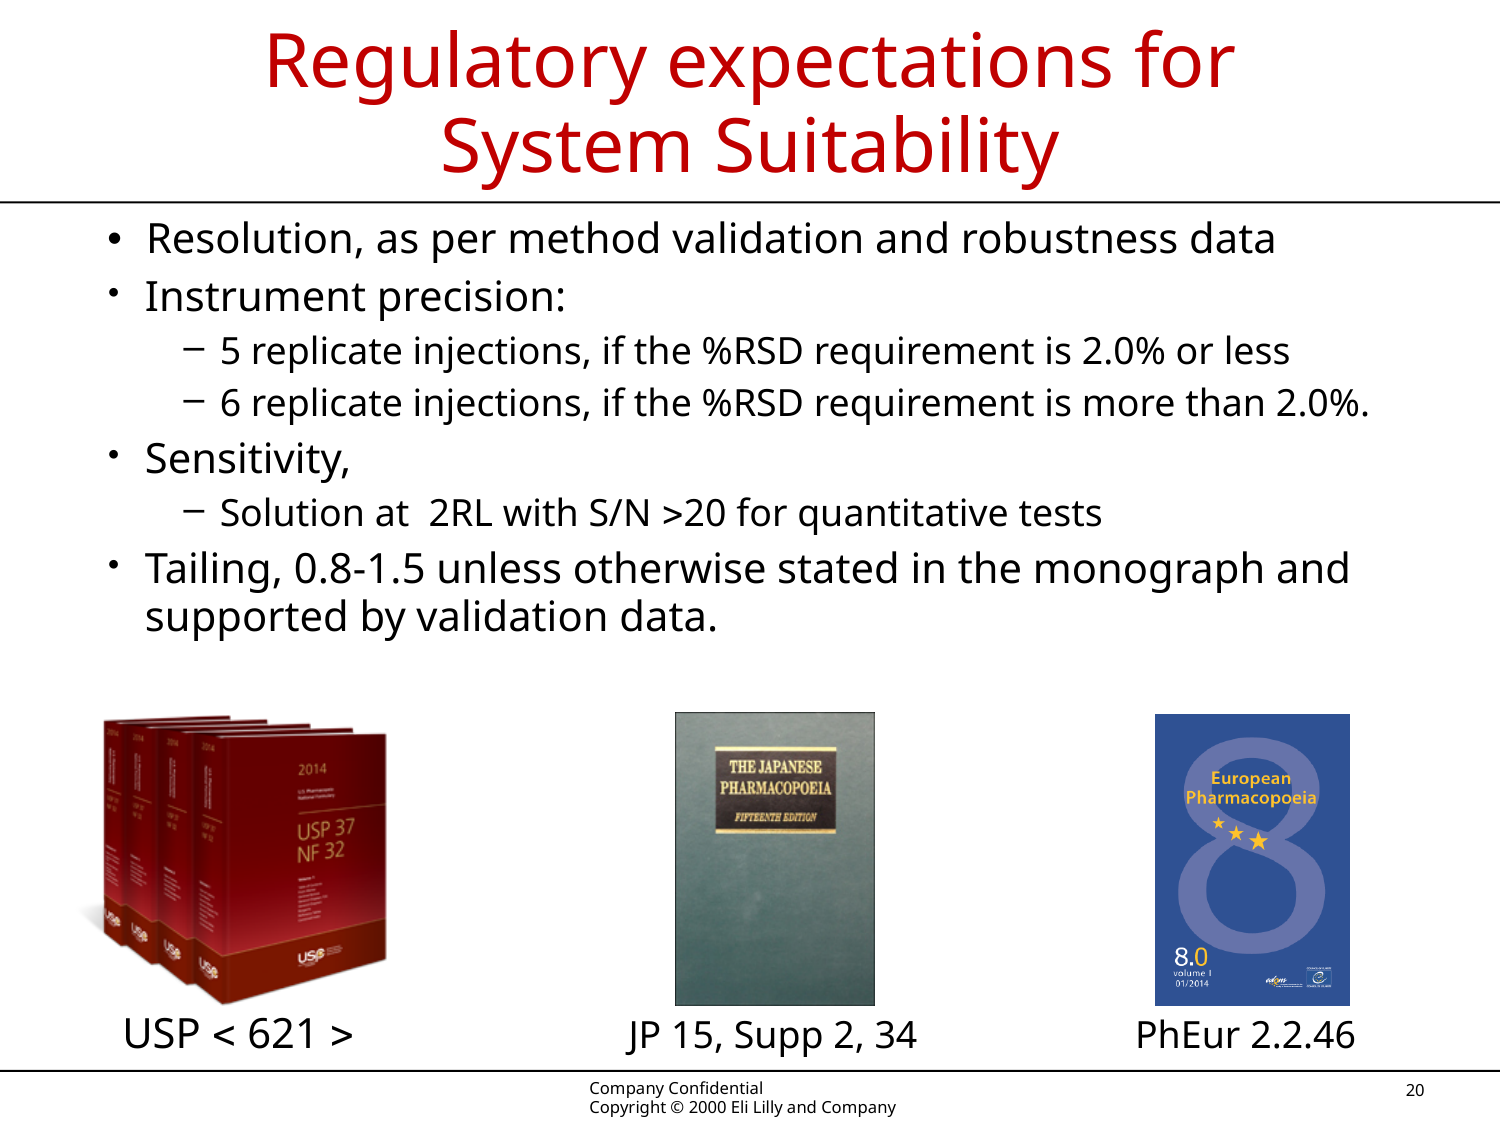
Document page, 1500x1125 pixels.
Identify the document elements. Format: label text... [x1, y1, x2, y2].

picture [24, 714, 462, 1006]
slide_number 20 [1317, 1079, 1425, 1123]
picture [674, 712, 876, 1006]
title Regulatory expectations for System Suitability [74, 9, 1426, 198]
picture [1155, 714, 1351, 1006]
text_box USP  621  JP 15, Supp 2, 34 PhEur 2.2.46 [107, 1003, 1388, 1066]
footer Company Confidential Copyright © 2000 Eli Lilly and Company [589, 1079, 1065, 1116]
list Resolution, as per method validation and robustness data Instrument precision: 5 replicate injections, if the %RSD requirement is 2.0% or less 6 replicate injections, if the %RSD requirement is more than 2.0%. Sensitivity, Solution at 2RL with S/N 20 for quantitative tests Tailing, 0.8-1.5 unless otherwise stated in the monograph and supported by validation data. [89, 215, 1440, 751]
